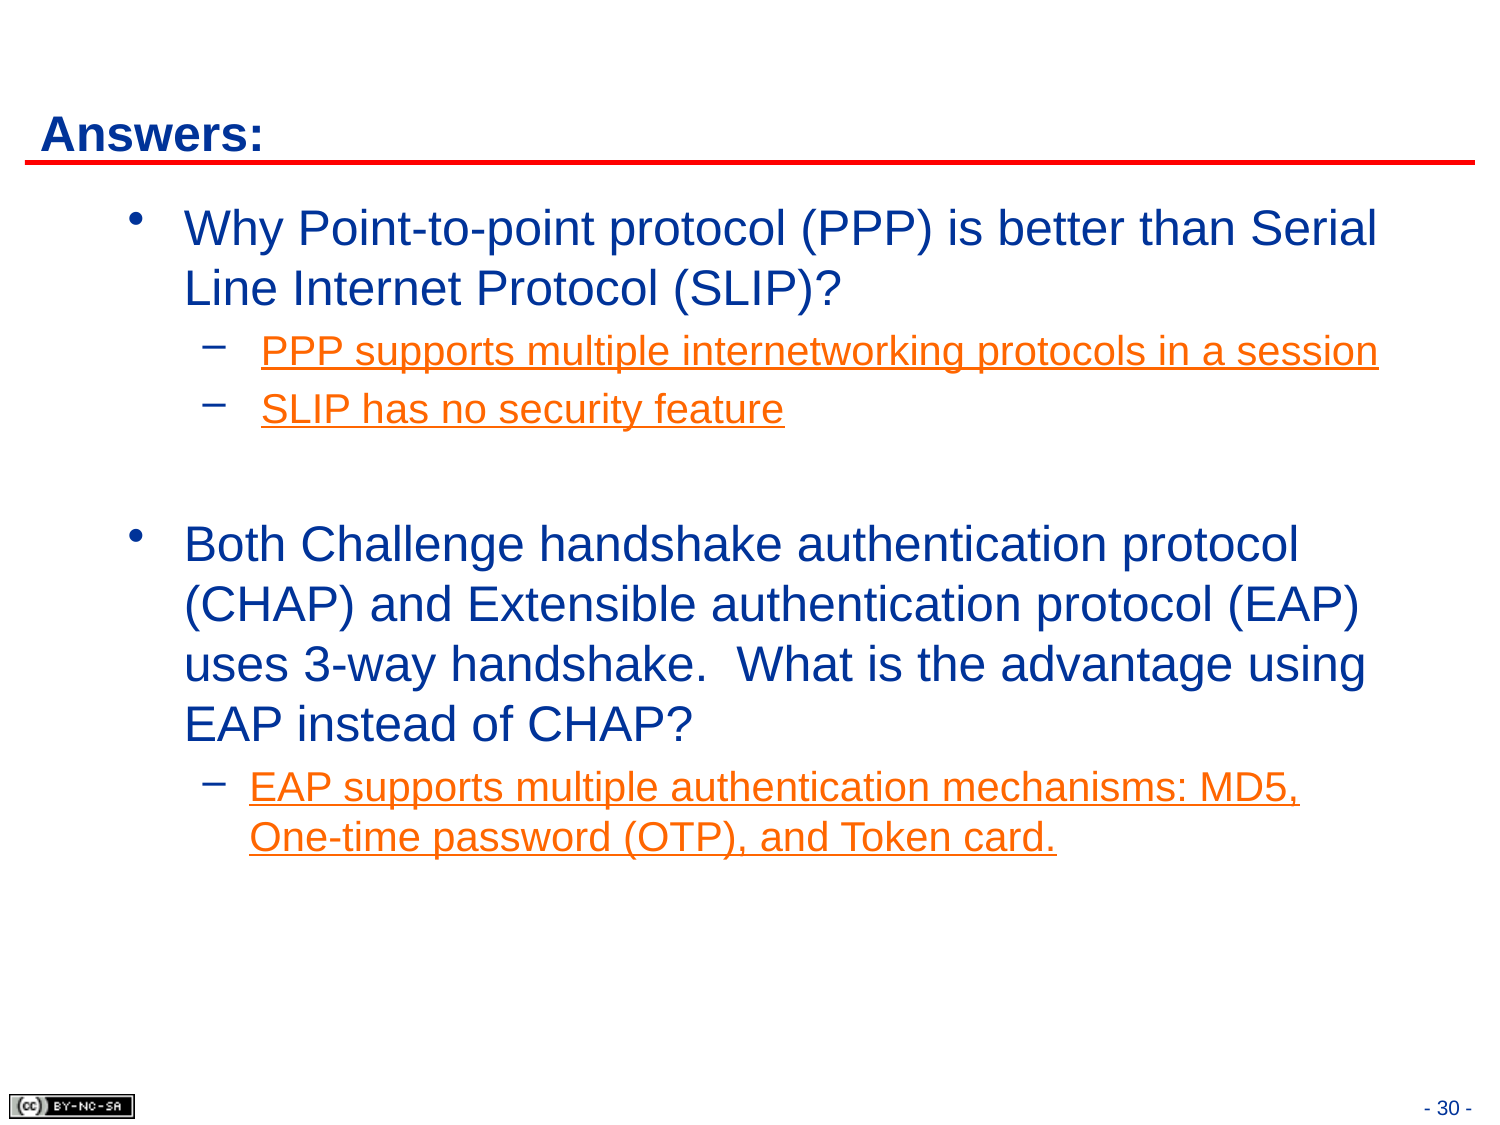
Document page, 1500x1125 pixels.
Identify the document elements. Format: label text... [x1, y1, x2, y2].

picture [9, 1094, 135, 1119]
title Answers: [24, 0, 1476, 169]
slide_number - 30 - [1287, 1087, 1488, 1125]
list Why Point-to-point protocol (PPP) is better than Serial Line Internet Protocol (SLIP)? PPP supports multiple internetworking protocols in a session SLIP has no security feature Both Challenge handshake authentication protocol (CHAP) and Extensible authentication protocol (EAP) uses 3-way handshake. What is the advantage using EAP instead of CHAP? EAP supports multiple authentication mechanisms: MD5, One-time password (OTP), and Token card. [112, 187, 1413, 1076]
